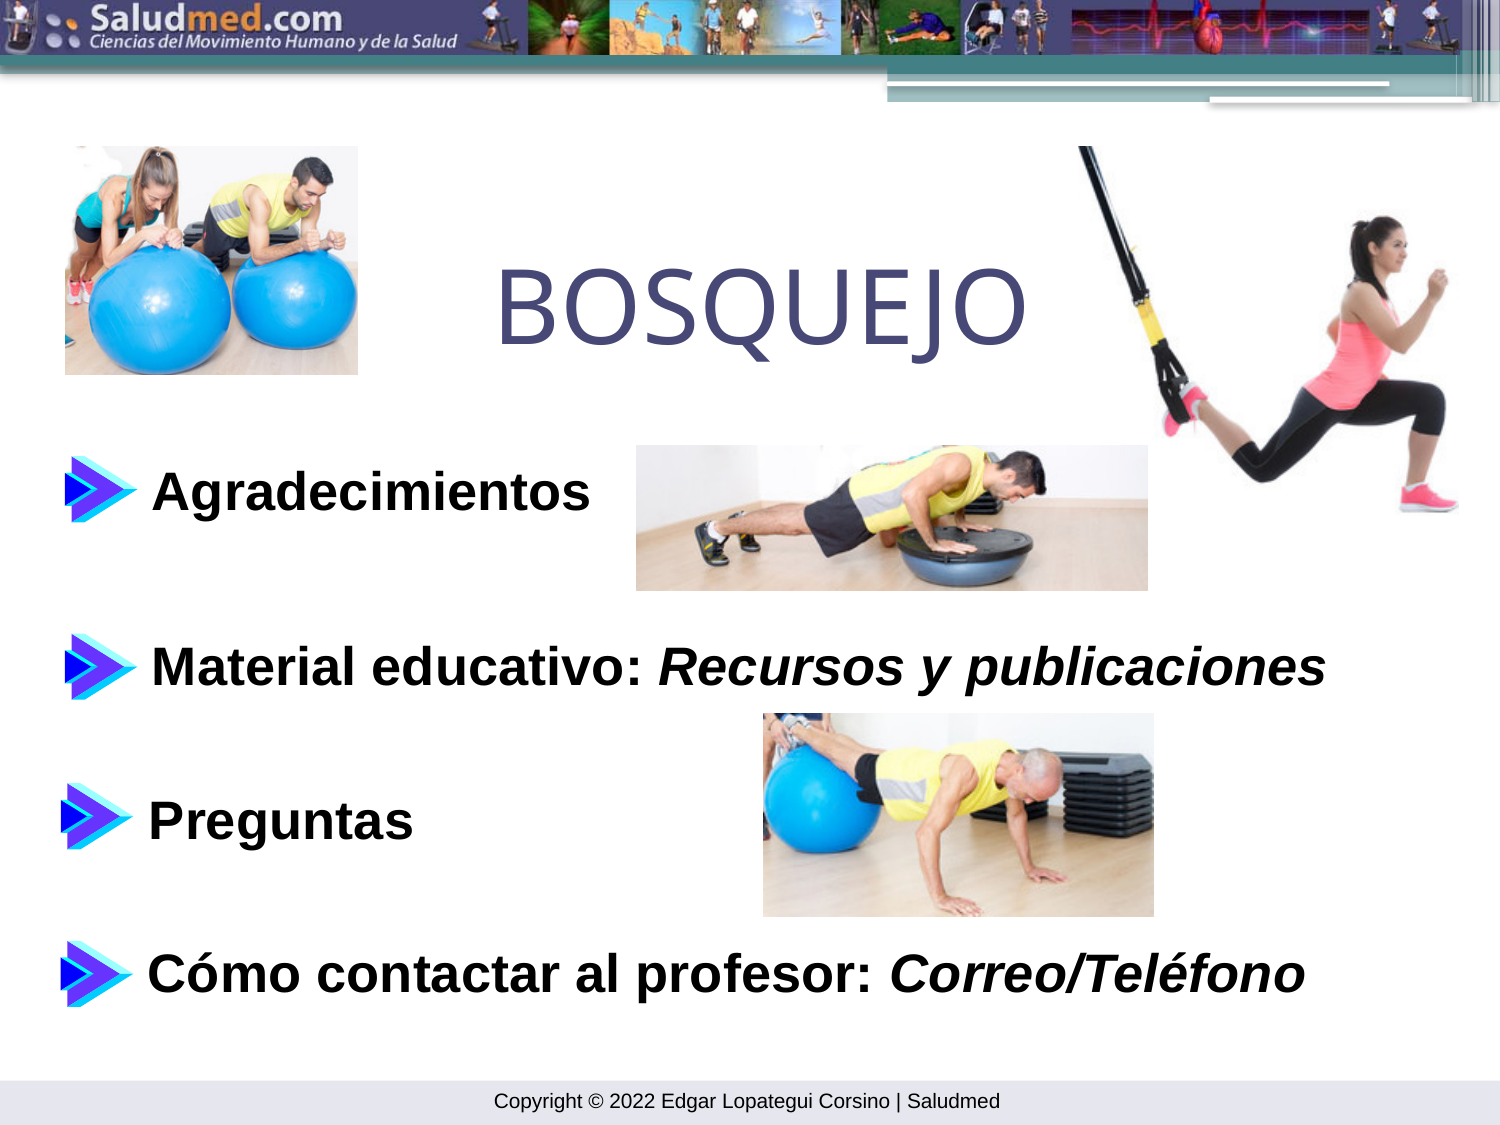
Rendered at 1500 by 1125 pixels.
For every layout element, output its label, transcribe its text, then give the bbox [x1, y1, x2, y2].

text_box BOSQUEJO [399, 261, 1071, 345]
text_box Material educativo: Recursos y publicaciones [142, 636, 1471, 704]
picture [60, 940, 134, 1008]
text_box Cómo contactar al profesor: Correo/Teléfono [138, 943, 1376, 1011]
text_box Agradecimientos [140, 456, 629, 530]
picture [763, 713, 1154, 917]
picture [60, 782, 134, 850]
picture [64, 633, 138, 700]
picture [64, 455, 138, 523]
picture [636, 146, 1459, 591]
picture [65, 146, 358, 376]
picture [0, 0, 1460, 55]
text_box Preguntas [136, 790, 430, 857]
